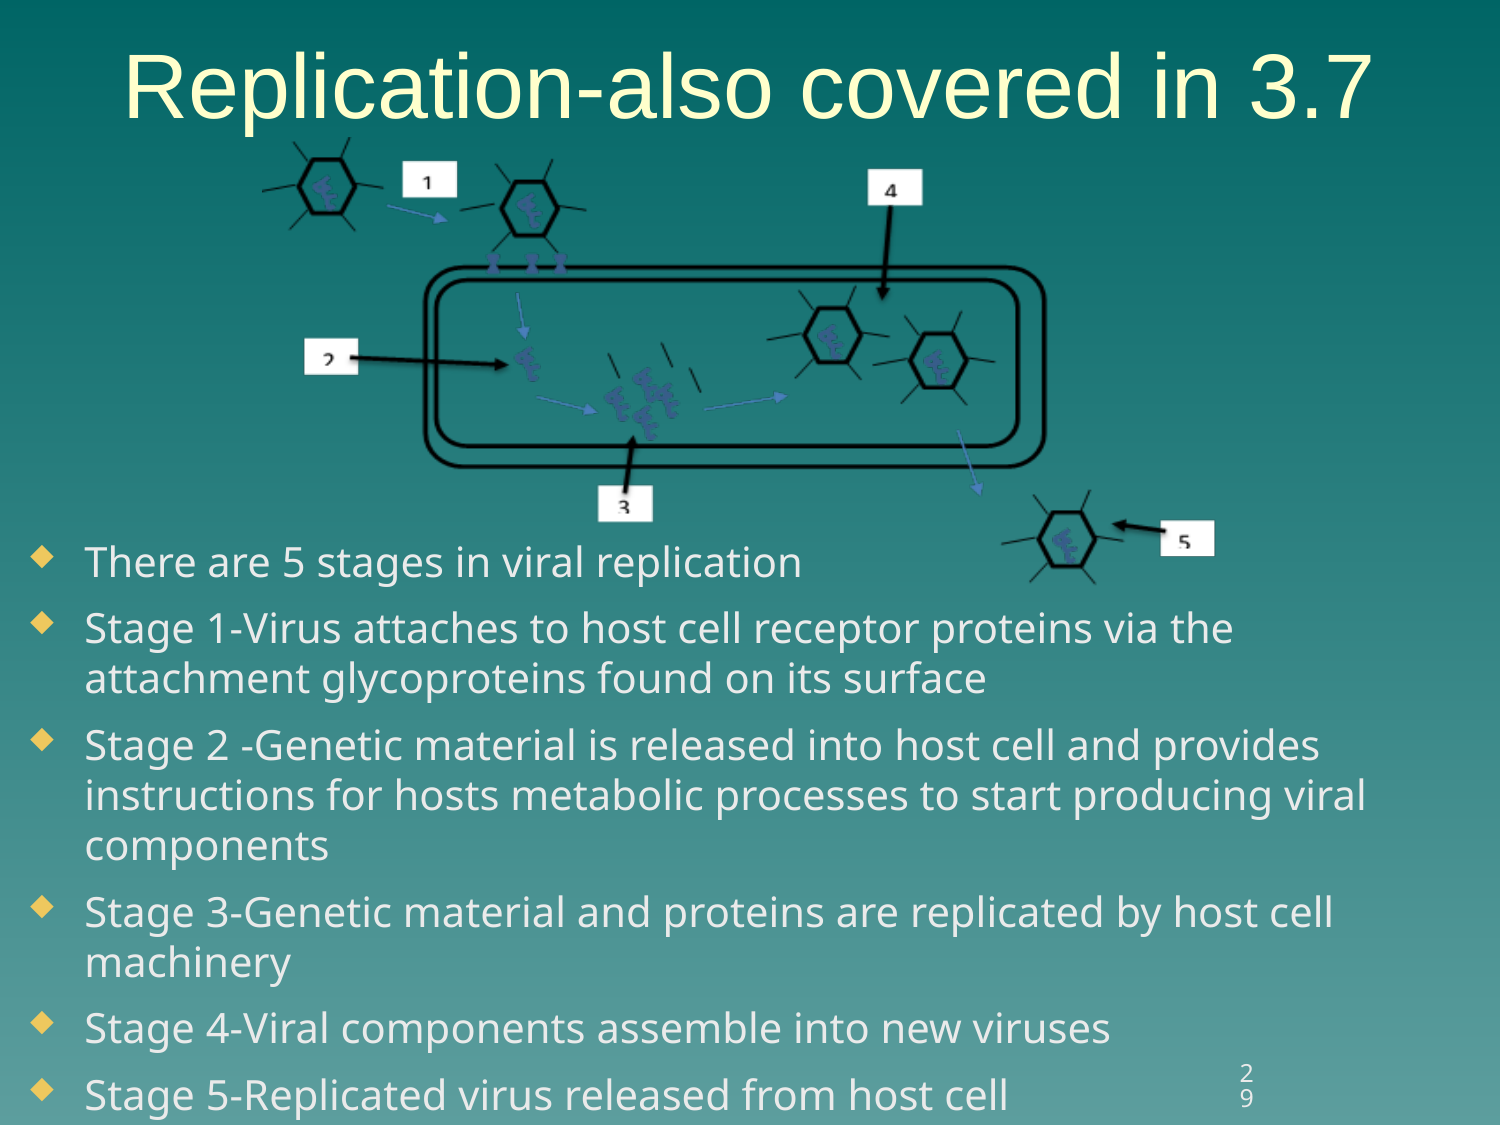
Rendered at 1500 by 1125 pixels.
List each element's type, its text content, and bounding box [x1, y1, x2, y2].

list There are 5 stages in viral replication Stage 1-Virus attaches to host cell receptor proteins via the attachment glycoproteins found on its surface Stage 2 -Genetic material is released into host cell and provides instructions for hosts metabolic processes to start producing viral components Stage 3-Genetic material and proteins are replicated by host cell machinery Stage 4-Viral components assemble into new viruses Stage 5-Replicated virus released from host cell [13, 527, 1467, 1125]
picture [262, 136, 1217, 587]
title Replication-also covered in 3.7 [75, 15, 1425, 150]
slide_number 29 [1224, 1051, 1276, 1100]
